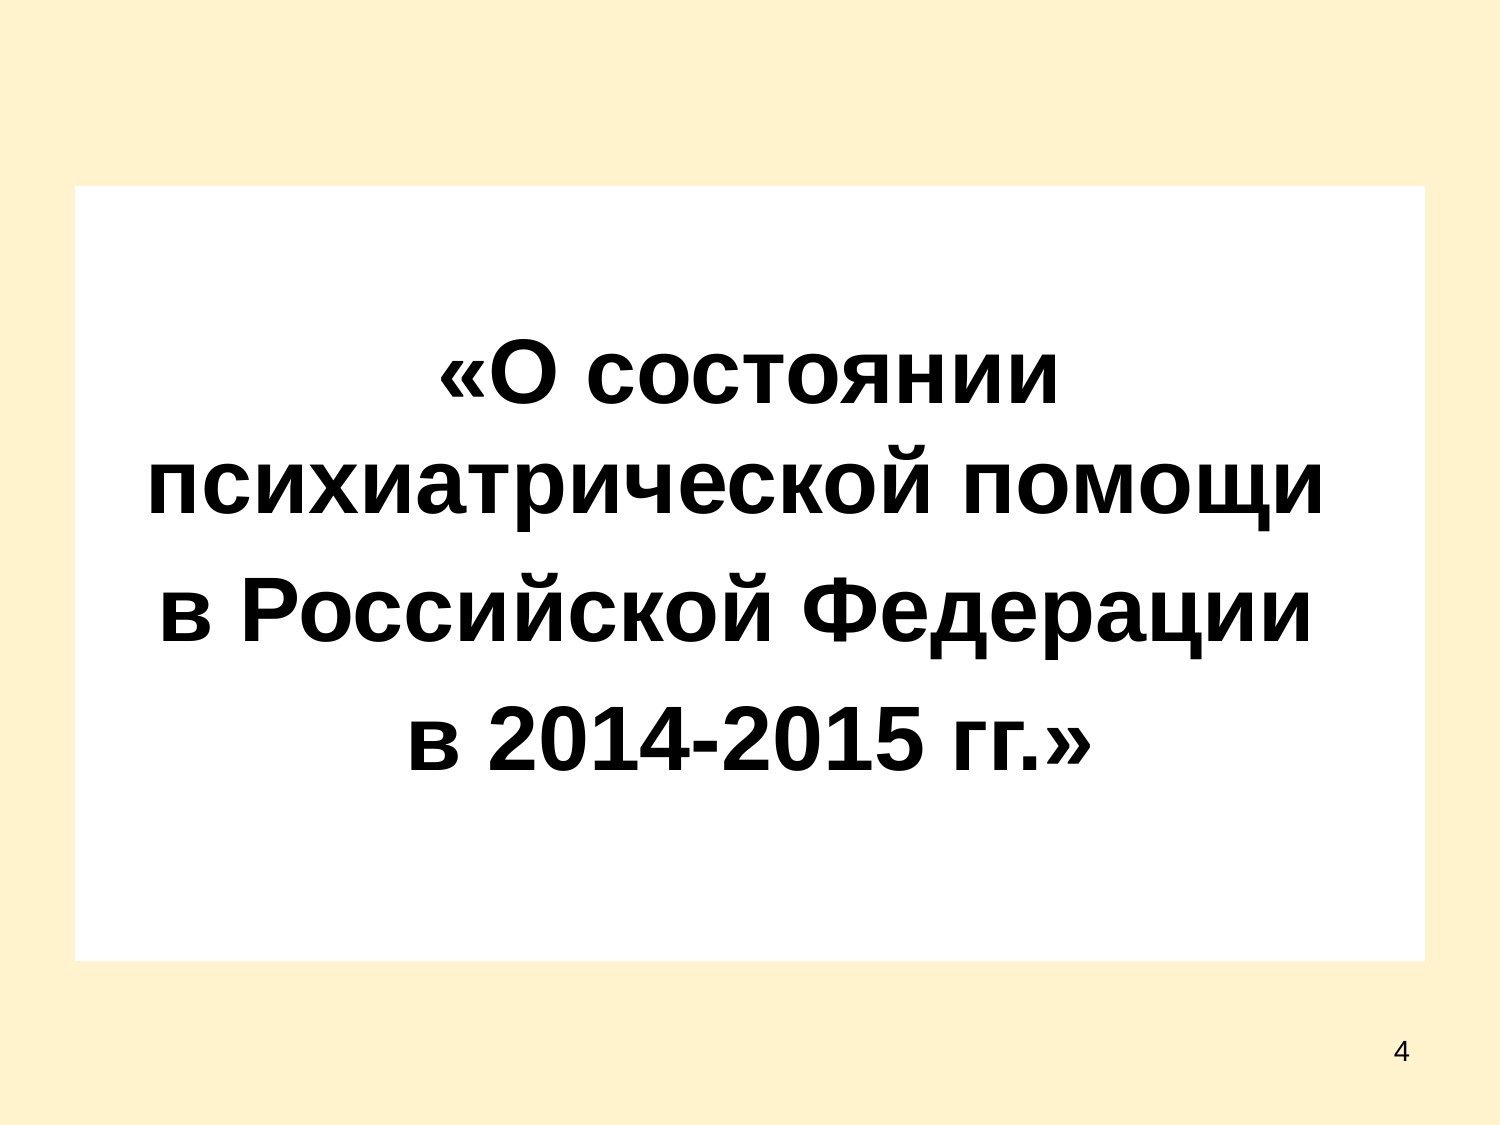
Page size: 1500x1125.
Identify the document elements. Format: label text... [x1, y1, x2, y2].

slide_number 4 [1074, 1024, 1425, 1103]
list «О состоянии психиатрической помощи в Российской Федерации в 2014-2015 гг.» [74, 185, 1426, 962]
